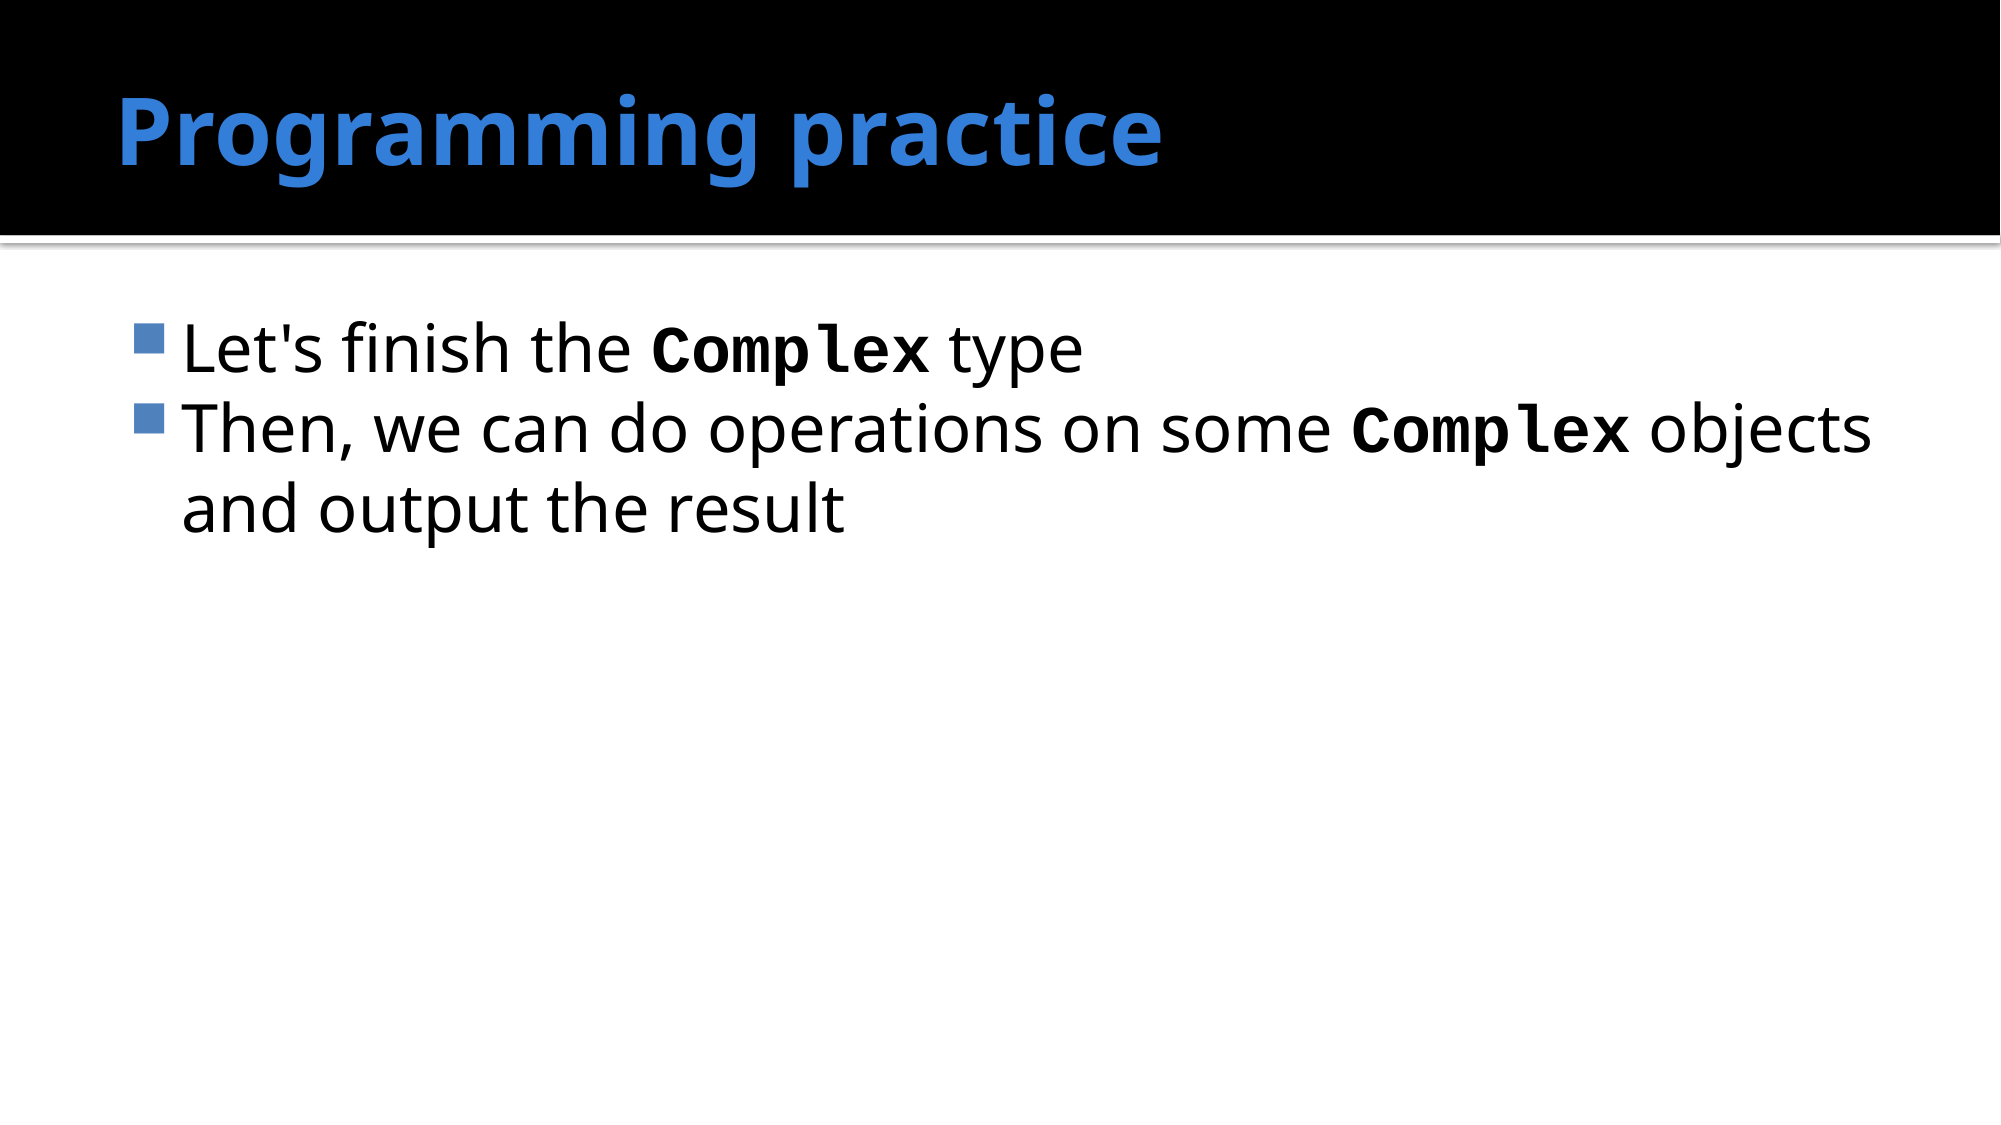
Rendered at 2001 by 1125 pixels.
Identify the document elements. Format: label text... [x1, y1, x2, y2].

title Programming practice [99, 25, 1900, 231]
list Let's finish the Complex type Then, we can do operations on some Complex objects and output the result [99, 291, 1900, 1050]
